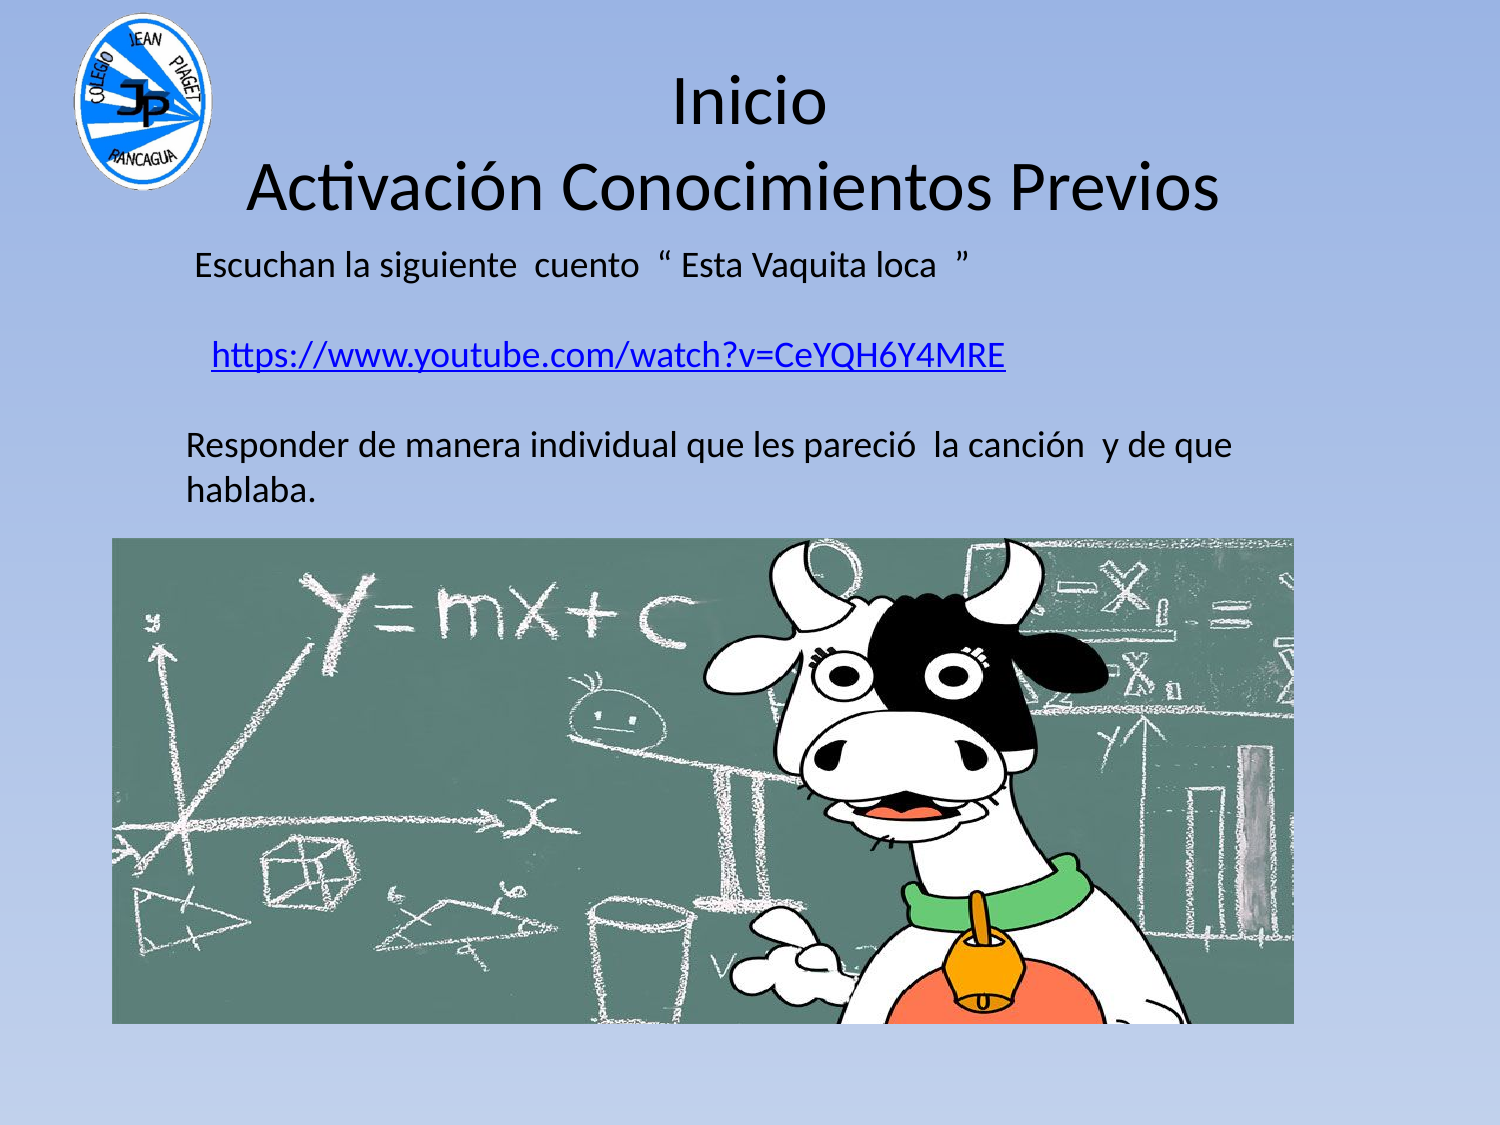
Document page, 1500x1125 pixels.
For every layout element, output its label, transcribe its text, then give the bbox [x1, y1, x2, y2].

picture [111, 538, 1294, 1024]
text_box Escuchan la siguiente cuento “ Esta Vaquita loca ” https://www.youtube.com/watch?v=CeYQH6Y4MRE Responder de manera individual que les pareció la canción y de que hablaba. [171, 232, 1317, 608]
title Inicio Activación Conocimientos Previos [75, 45, 1425, 233]
picture [41, 10, 253, 193]
